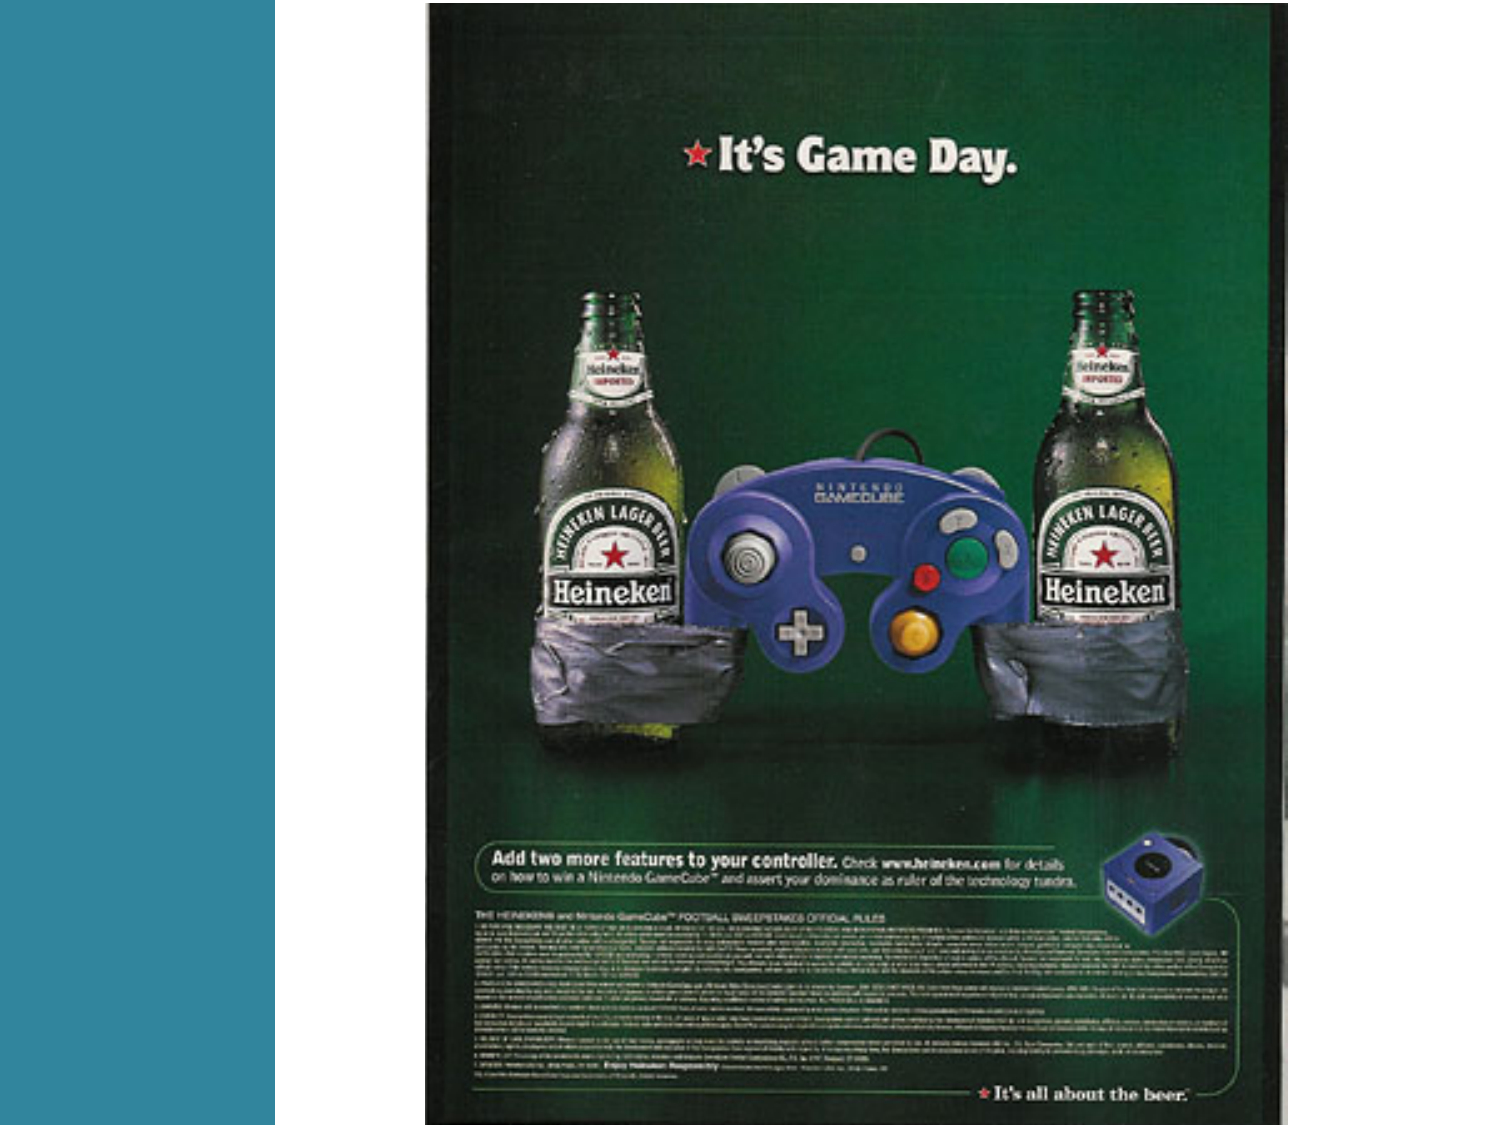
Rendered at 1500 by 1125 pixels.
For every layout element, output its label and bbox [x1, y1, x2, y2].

text_box [0, 0, 277, 1125]
picture [424, 3, 1288, 1125]
